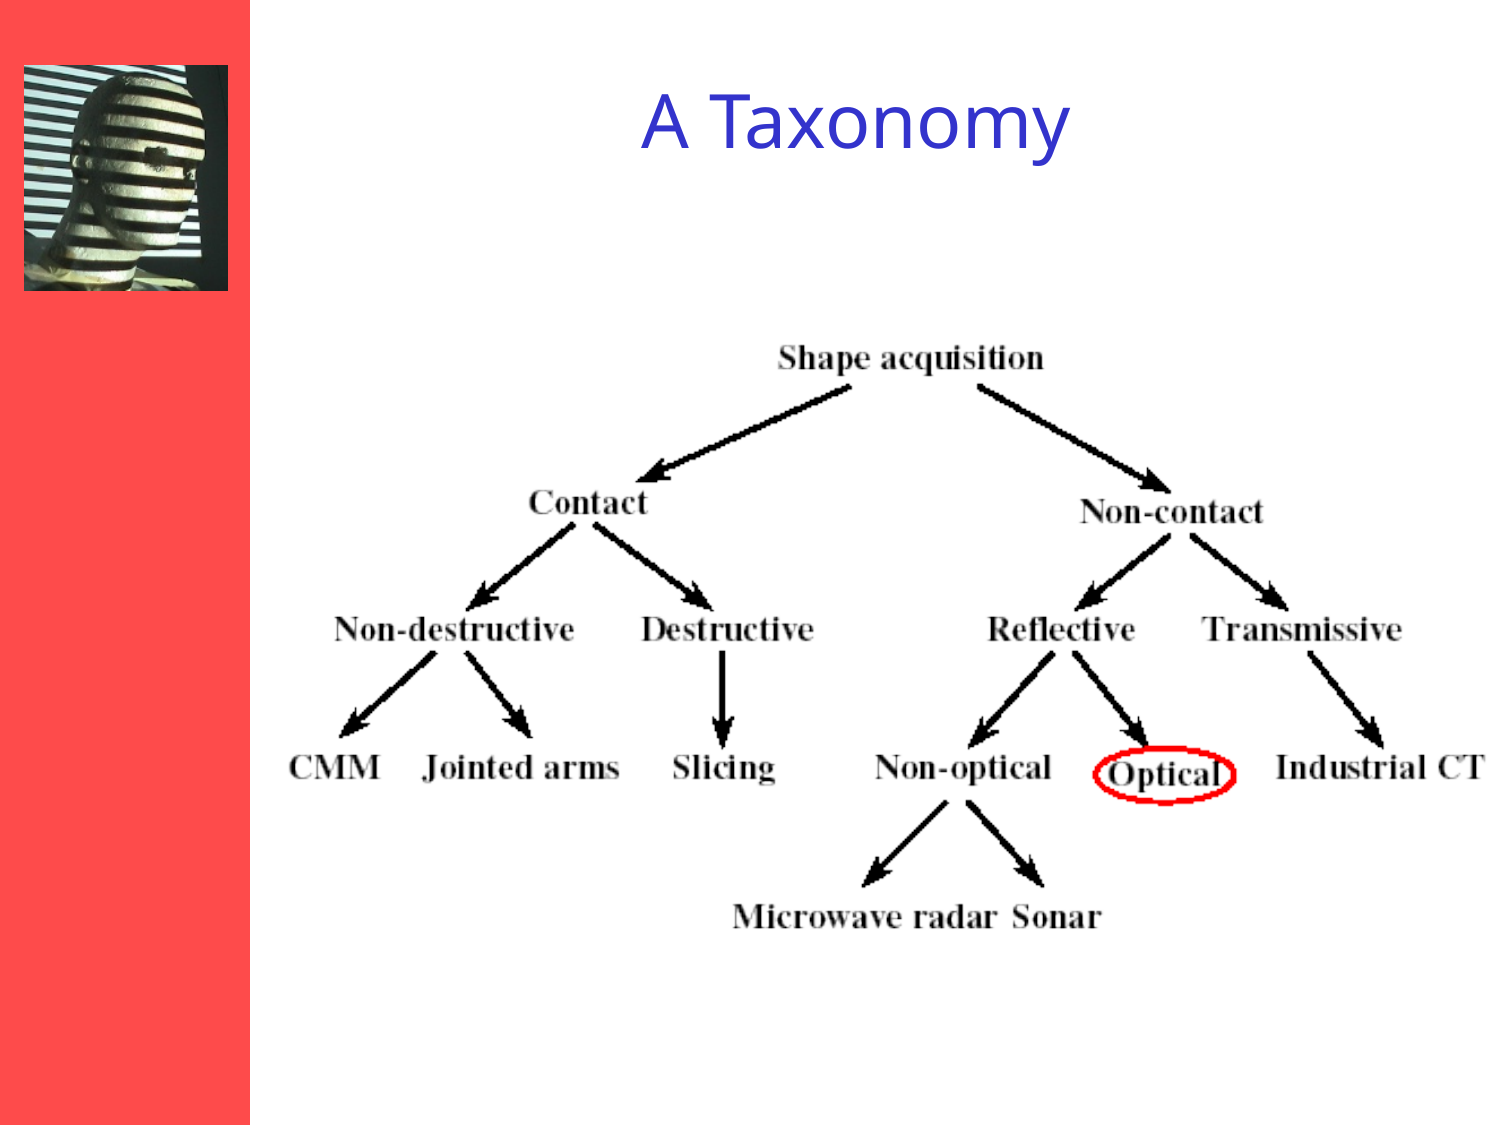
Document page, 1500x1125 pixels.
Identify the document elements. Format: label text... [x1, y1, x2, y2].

picture [24, 65, 228, 291]
title A Taxonomy [249, 62, 1463, 175]
picture [285, 325, 1500, 962]
